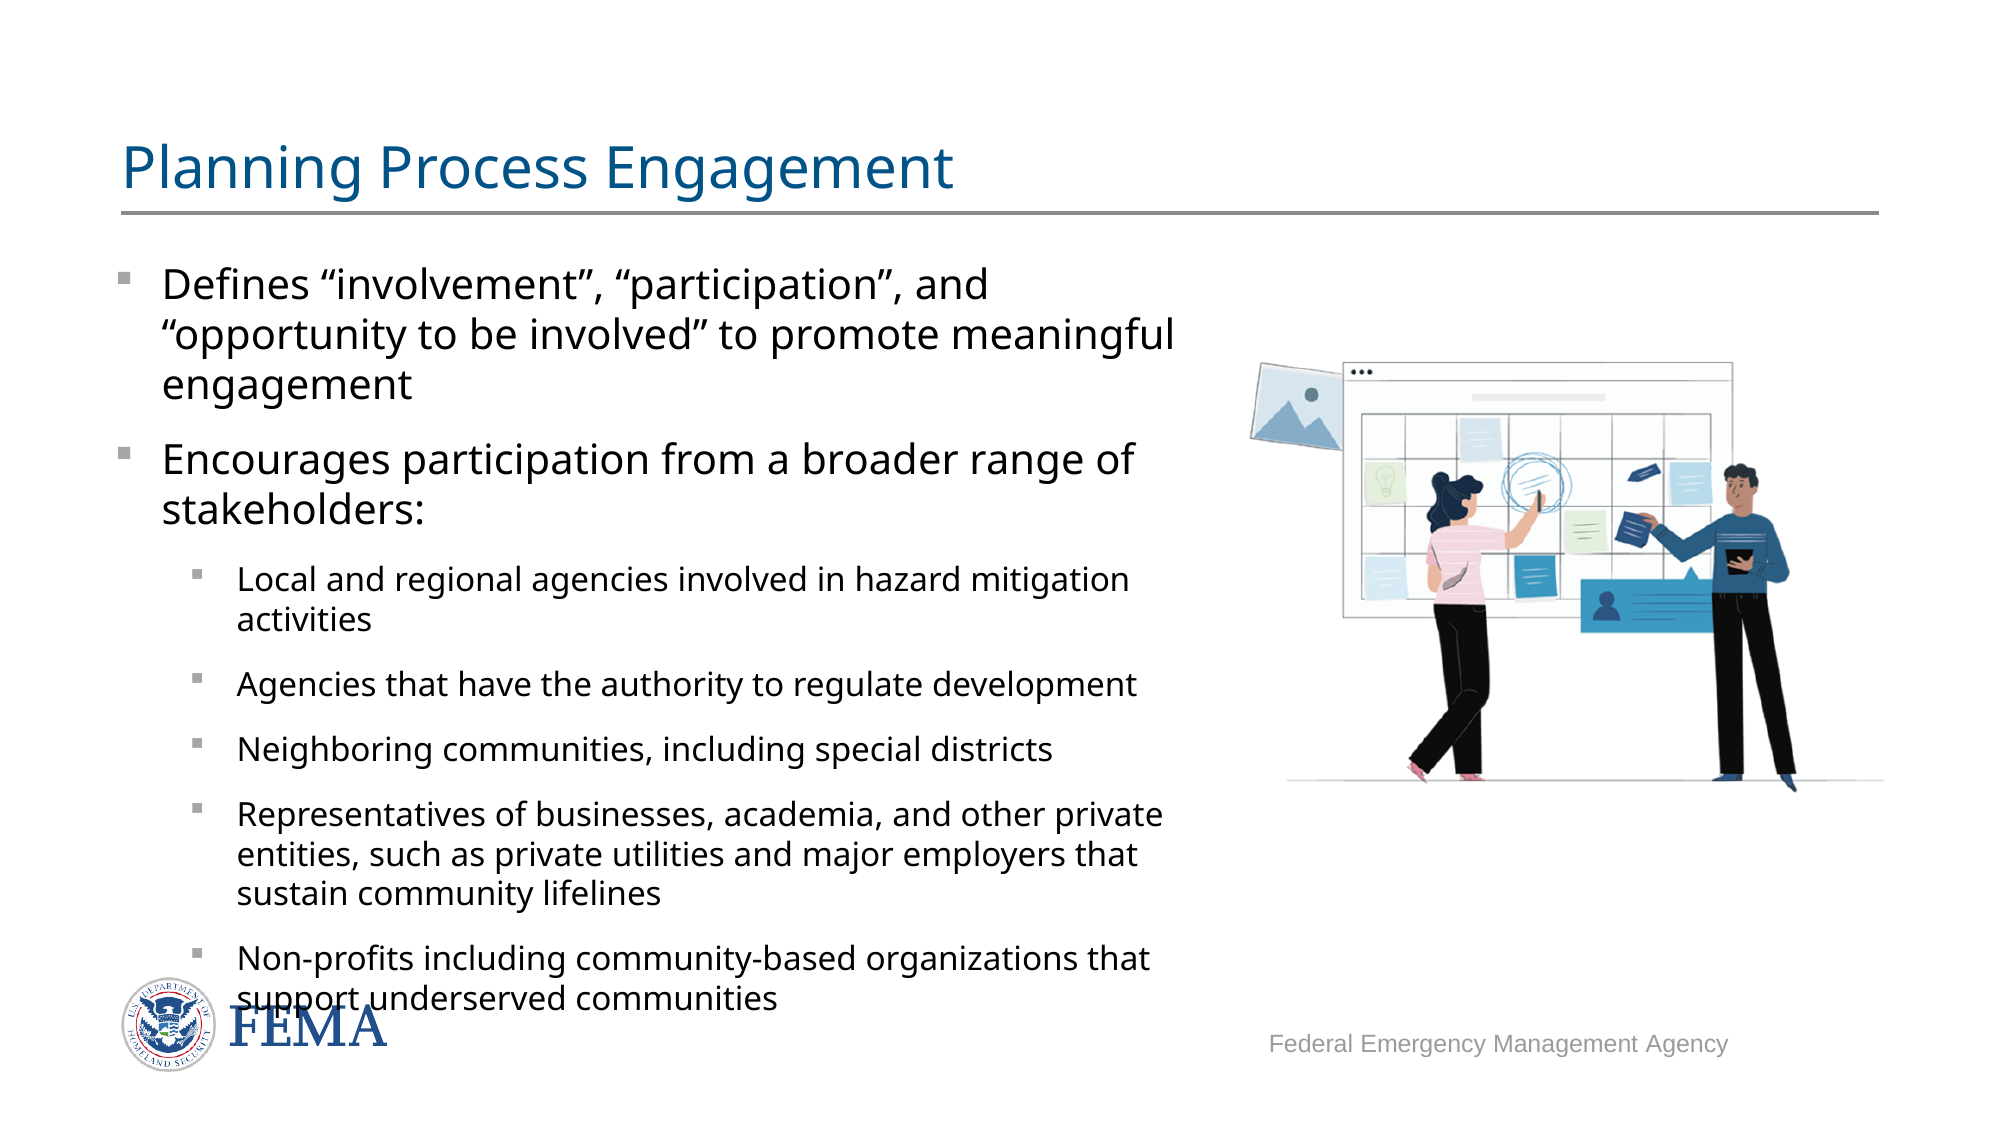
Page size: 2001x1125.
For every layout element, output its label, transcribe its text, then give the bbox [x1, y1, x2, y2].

footer Federal Emergency Management Agency [999, 1012, 1729, 1073]
title Planning Process Engagement [121, 130, 1369, 202]
picture [121, 1025, 216, 1072]
text_box Defines “involvement”, “participation”, and “opportunity to be involved” to promote meaningful engagement Encourages participation from a broader range of stakeholders: Local and regional agencies involved in hazard mitigation activities Agencies that have the authority to regulate development Neighboring communities, including special districts Representatives of businesses, academia, and other private entities, such as private utilities and major employers that sustain community lifelines Non-profits including community-based organizations that support underserved communities [99, 250, 1225, 1025]
picture [1224, 225, 1900, 900]
